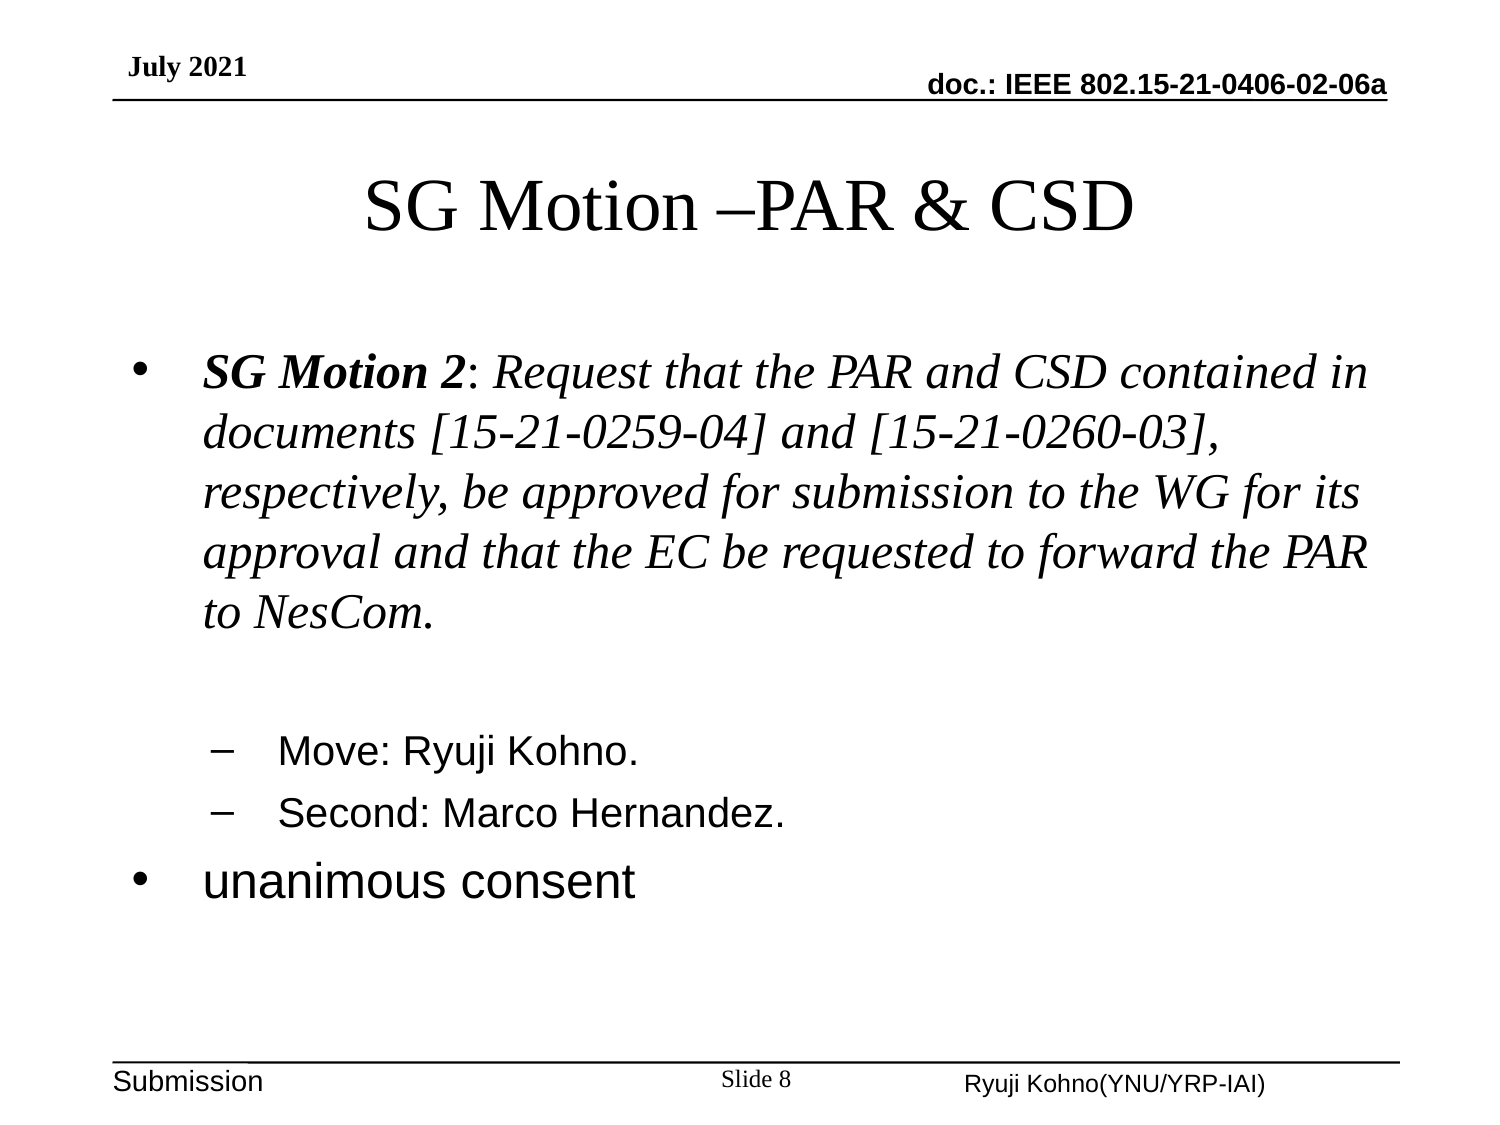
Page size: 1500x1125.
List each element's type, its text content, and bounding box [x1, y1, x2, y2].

list SG Motion 2: Request that the PAR and CSD contained in documents [15-21-0259-04] and [15-21-0260-03], respectively, be approved for submission to the WG for its approval and that the EC be requested to forward the PAR to NesCom. Move: Ryuji Kohno. Second: Marco Hernandez. unanimous consent [112, 323, 1388, 999]
title SG Motion –PAR & CSD [112, 112, 1388, 288]
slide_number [112, 62, 375, 98]
slide_number Slide 8 [712, 1062, 801, 1093]
